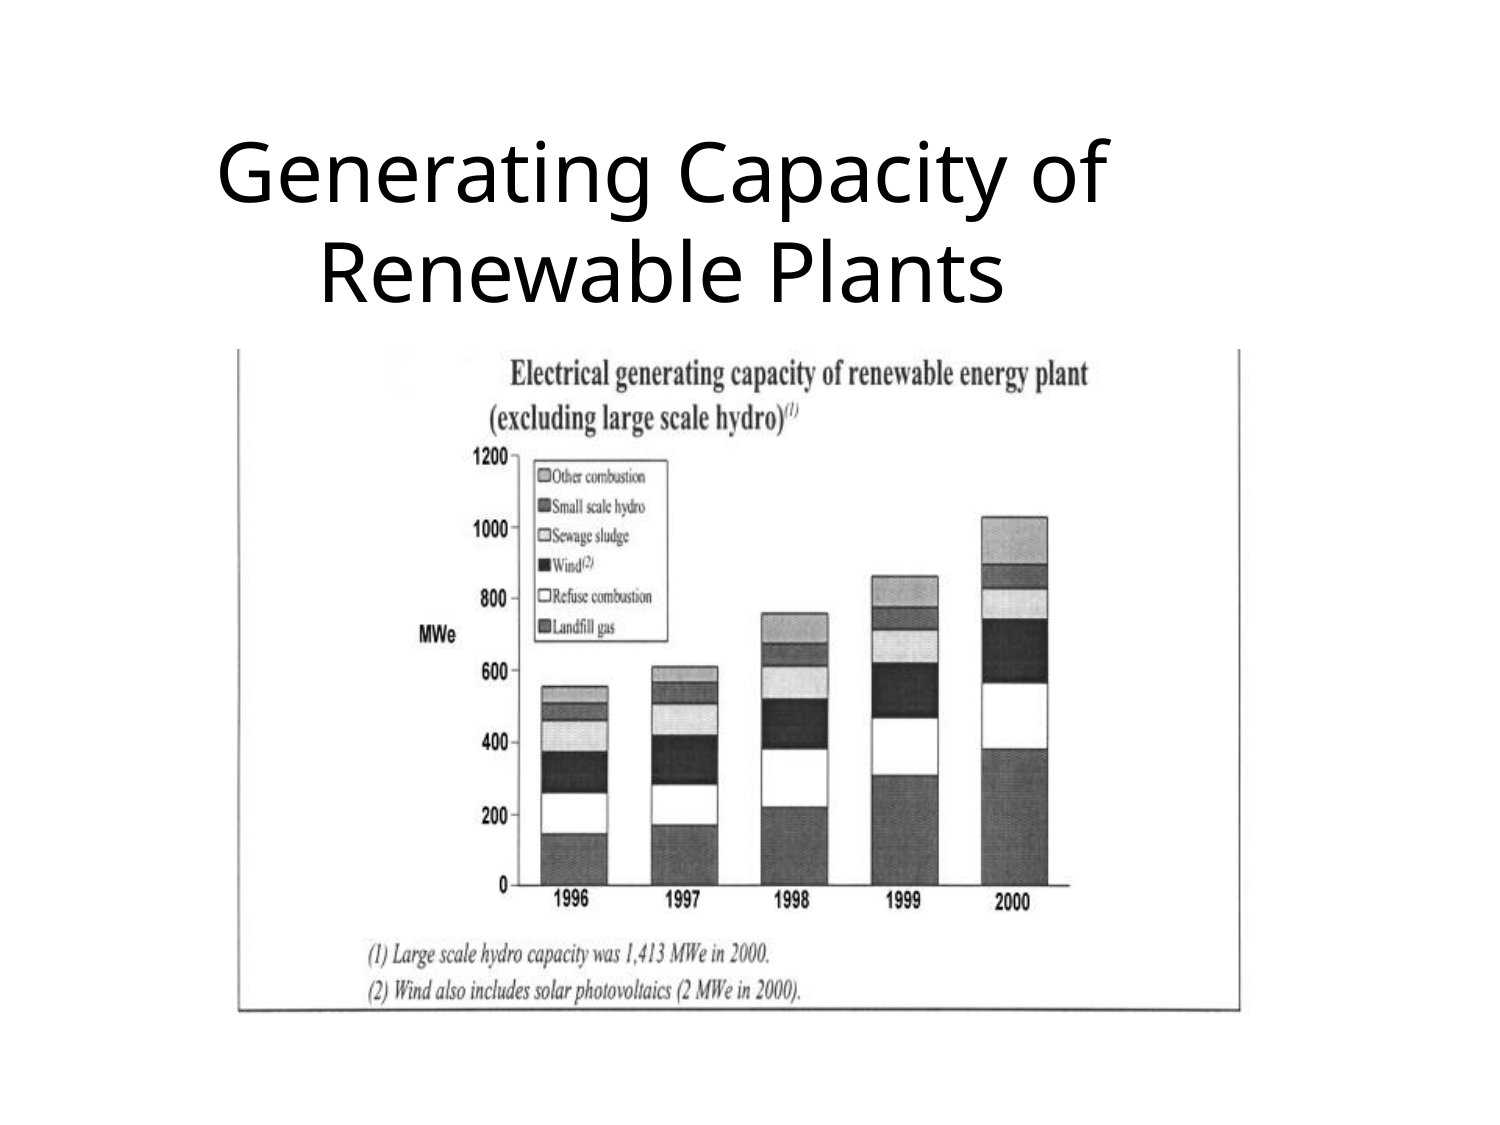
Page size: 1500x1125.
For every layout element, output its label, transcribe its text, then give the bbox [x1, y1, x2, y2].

picture [224, 349, 1251, 1024]
title Generating Capacity of Renewable Plants [24, 99, 1300, 338]
